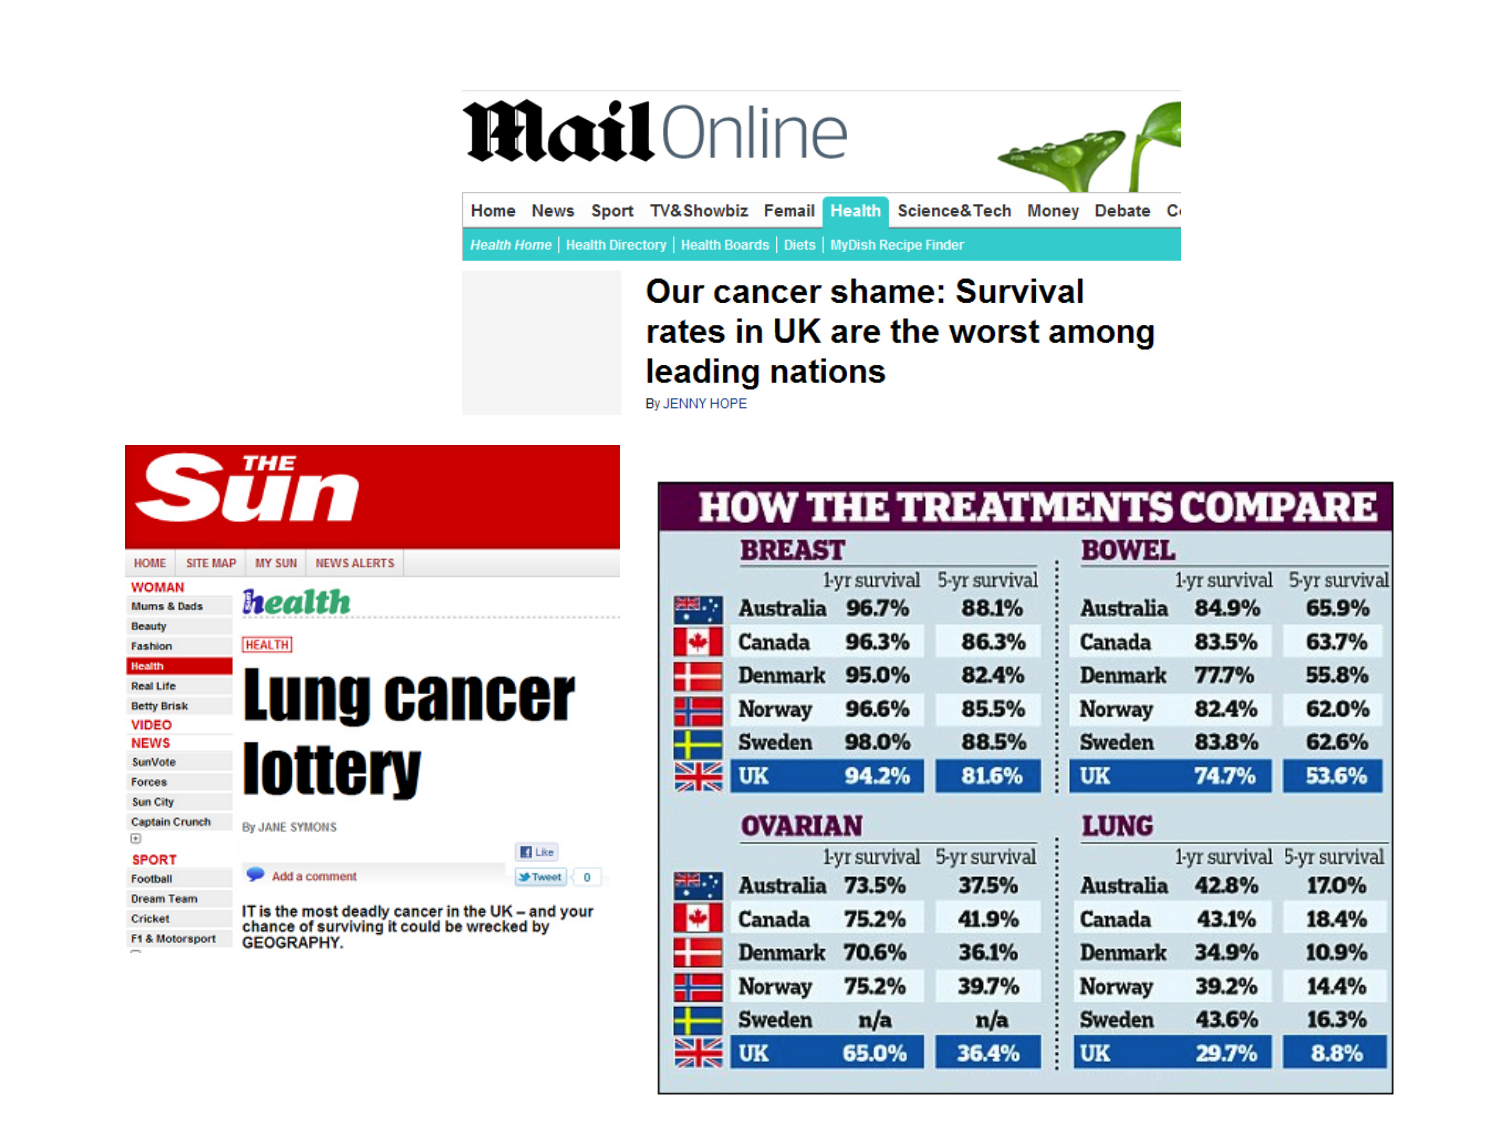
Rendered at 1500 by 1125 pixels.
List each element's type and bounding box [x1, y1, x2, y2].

picture [655, 479, 1400, 1101]
text_box [124, 445, 621, 953]
picture [440, 89, 1181, 416]
